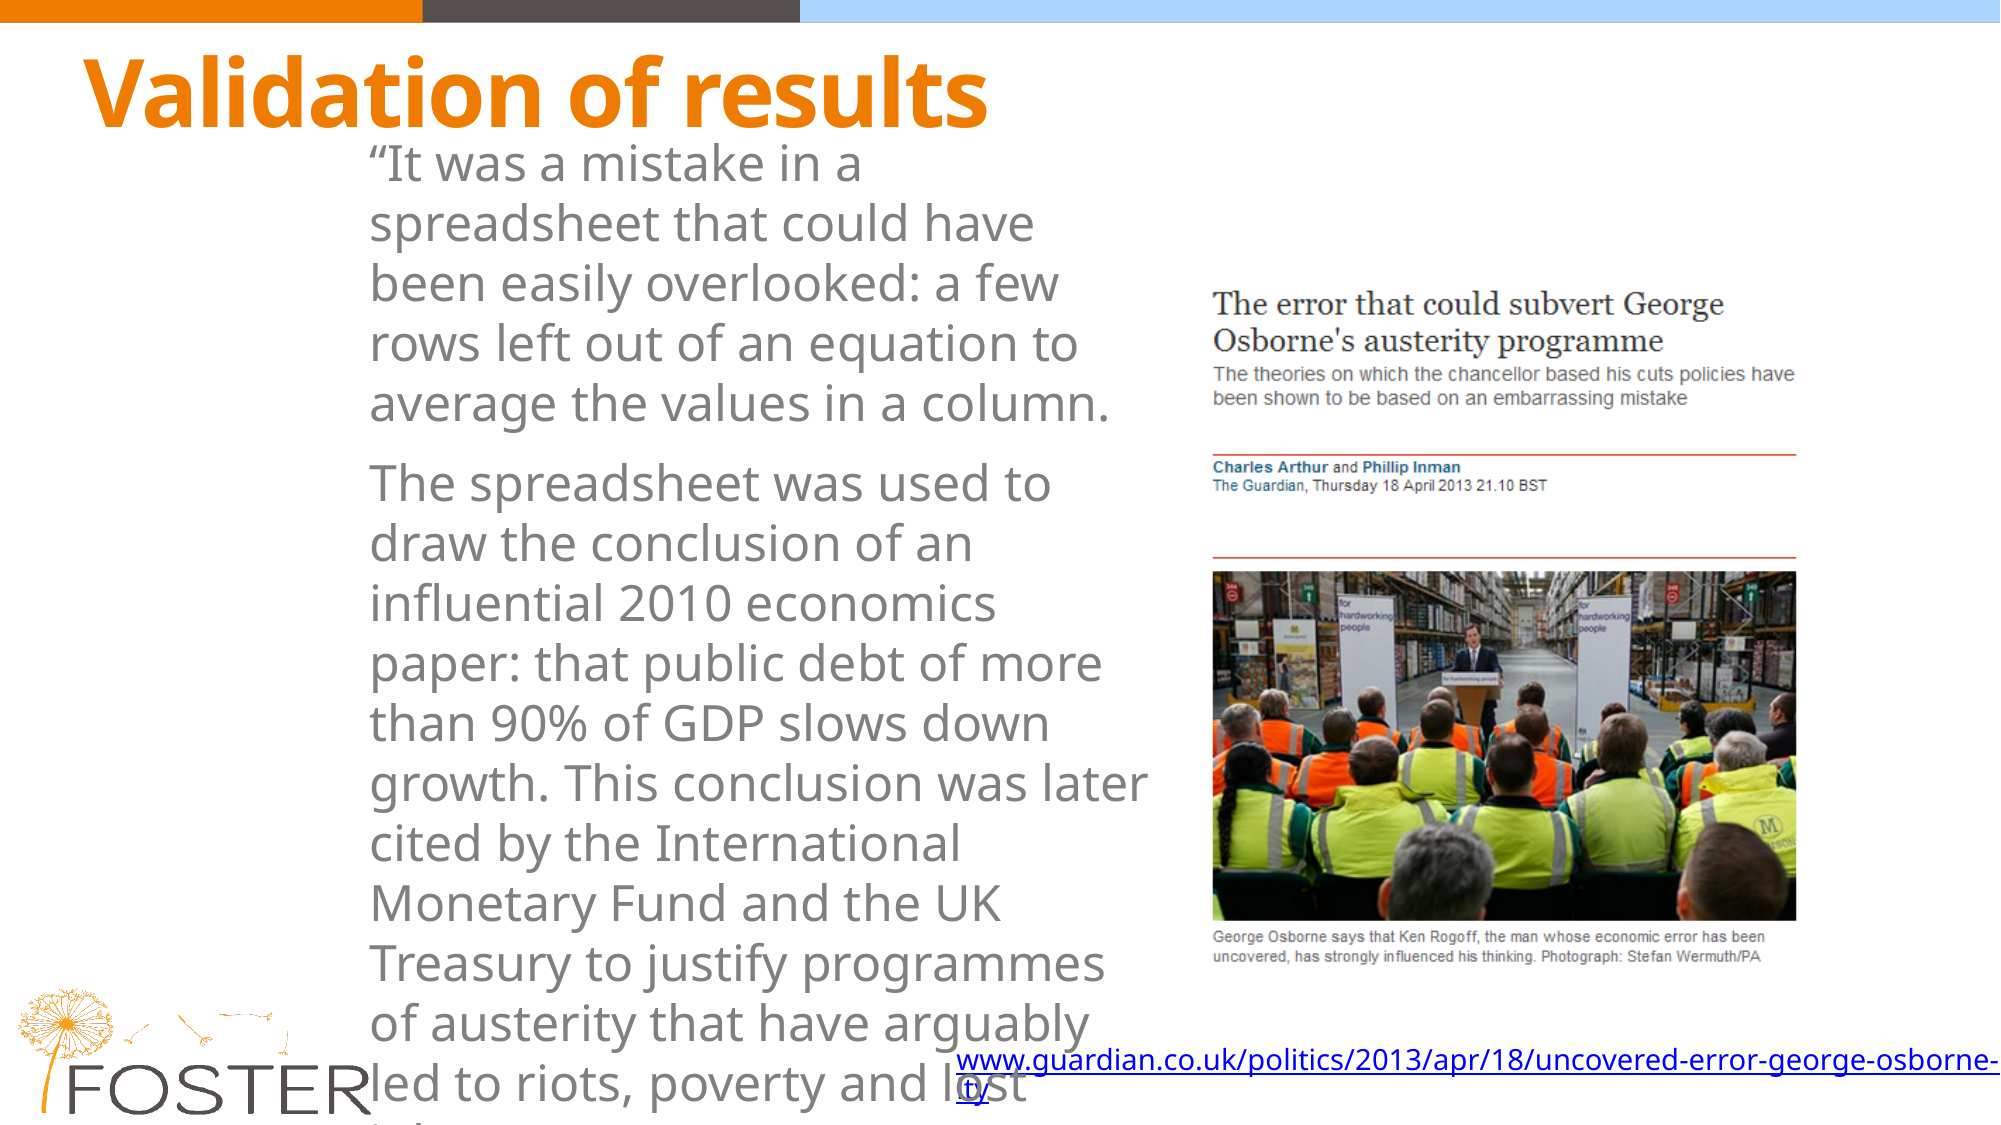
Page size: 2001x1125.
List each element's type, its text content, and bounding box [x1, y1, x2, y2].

title Validation of results [68, 8, 1504, 172]
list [1205, 281, 1802, 977]
picture [18, 988, 355, 1125]
text_box “It was a mistake in a spreadsheet that could have been easily overlooked: a few rows left out of an equation to average the values in a column. The spreadsheet was used to draw the conclusion of an influential 2010 economics paper: that public debt of more than 90% of GDP slows down growth. This conclusion was later cited by the International Monetary Fund and the UK Treasury to justify programmes of austerity that have arguably led to riots, poverty and lost jobs.” [355, 123, 1174, 1125]
text_box www.guardian.co.uk/politics/2013/apr/18/uncovered-error-george-osborne-austerity [1174, 1034, 2000, 1089]
